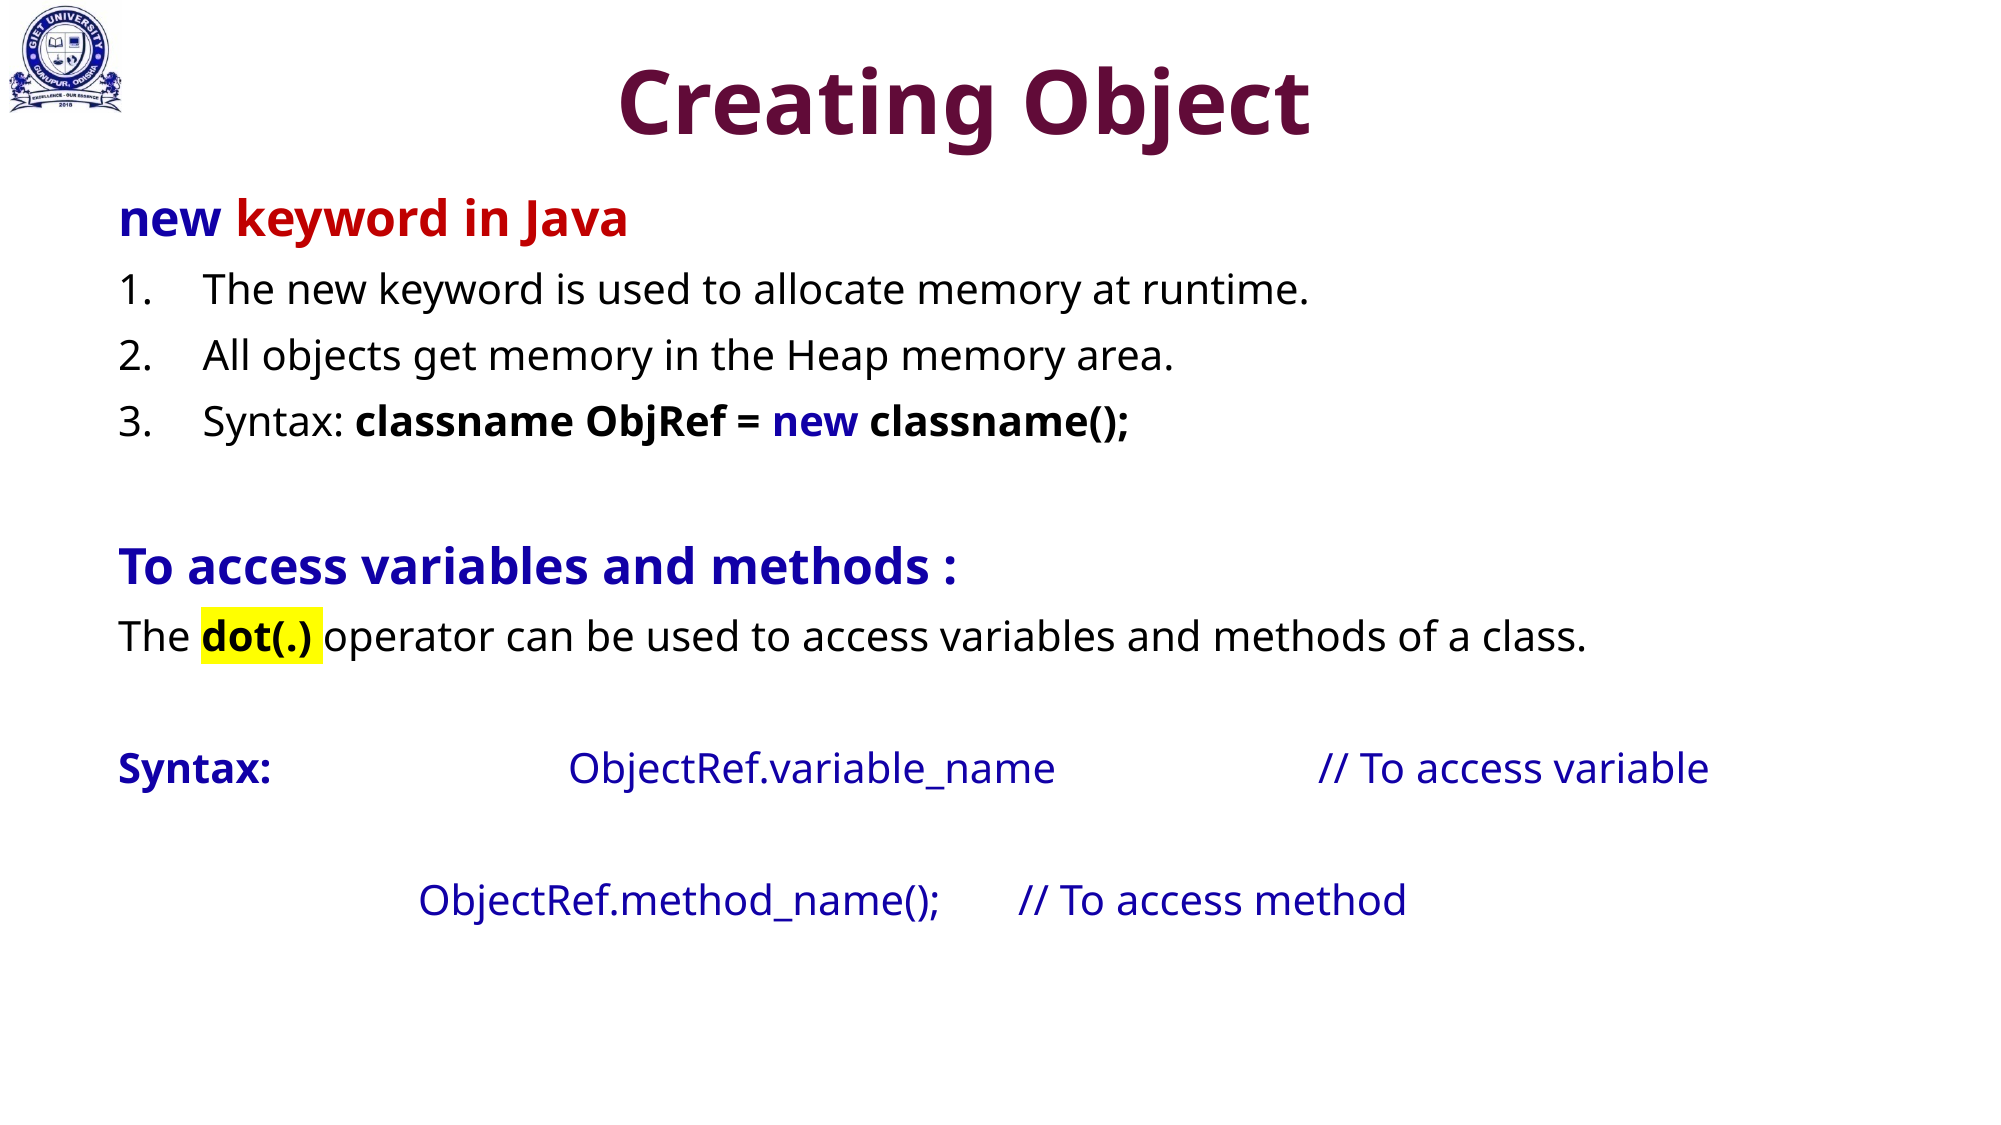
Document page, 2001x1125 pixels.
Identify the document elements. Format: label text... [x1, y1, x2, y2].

title Creating Object [66, 49, 1863, 162]
list new keyword in Java The new keyword is used to allocate memory at runtime. All objects get memory in the Heap memory area. Syntax: classname ObjRef = new classname(); To access variables and methods : The dot(.) operator can be used to access variables and methods of a class. Syntax: ObjectRef.variable_name // To access variable ObjectRef.method_name(); // To access method [103, 186, 1922, 992]
picture [9, 0, 122, 113]
